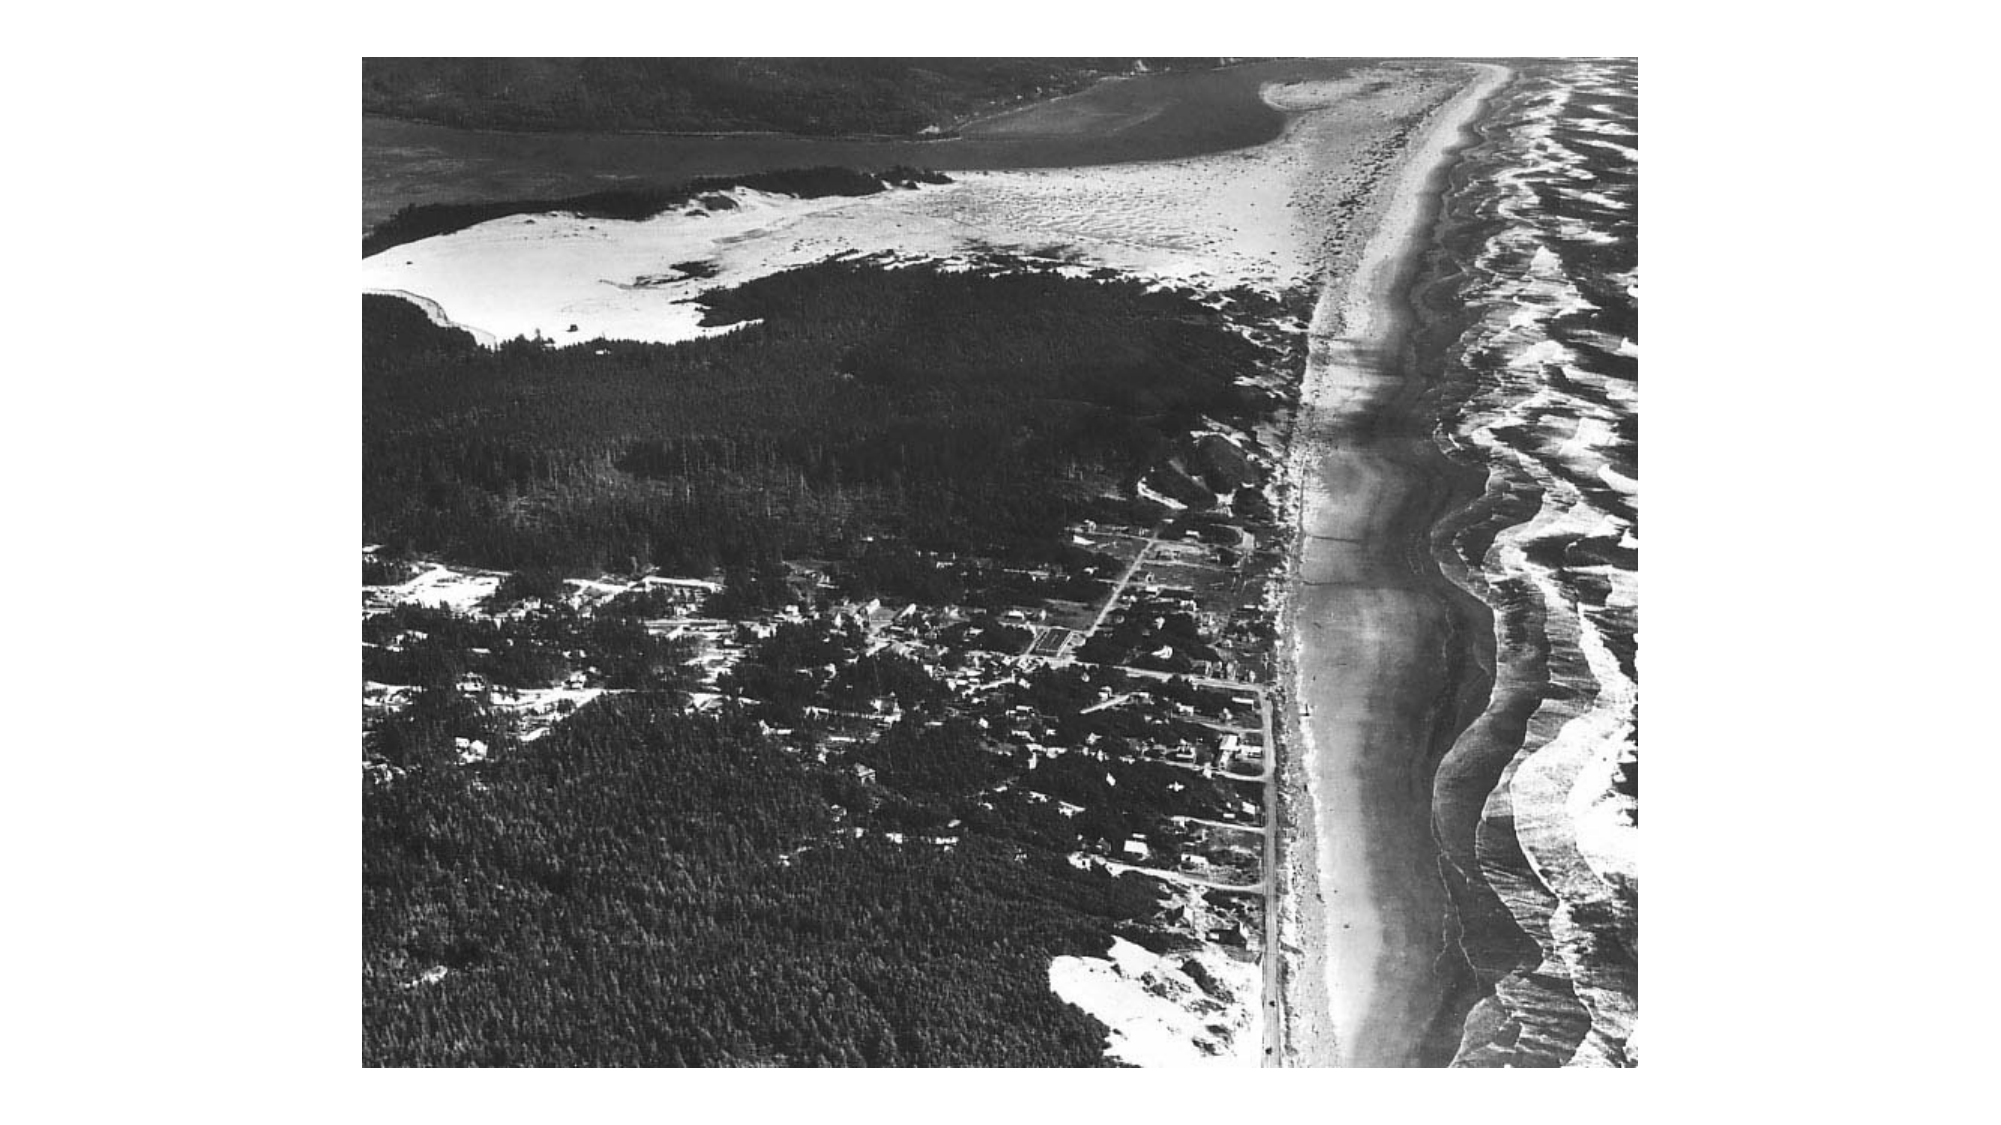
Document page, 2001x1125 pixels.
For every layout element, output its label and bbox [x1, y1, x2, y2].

picture [362, 57, 1638, 1068]
